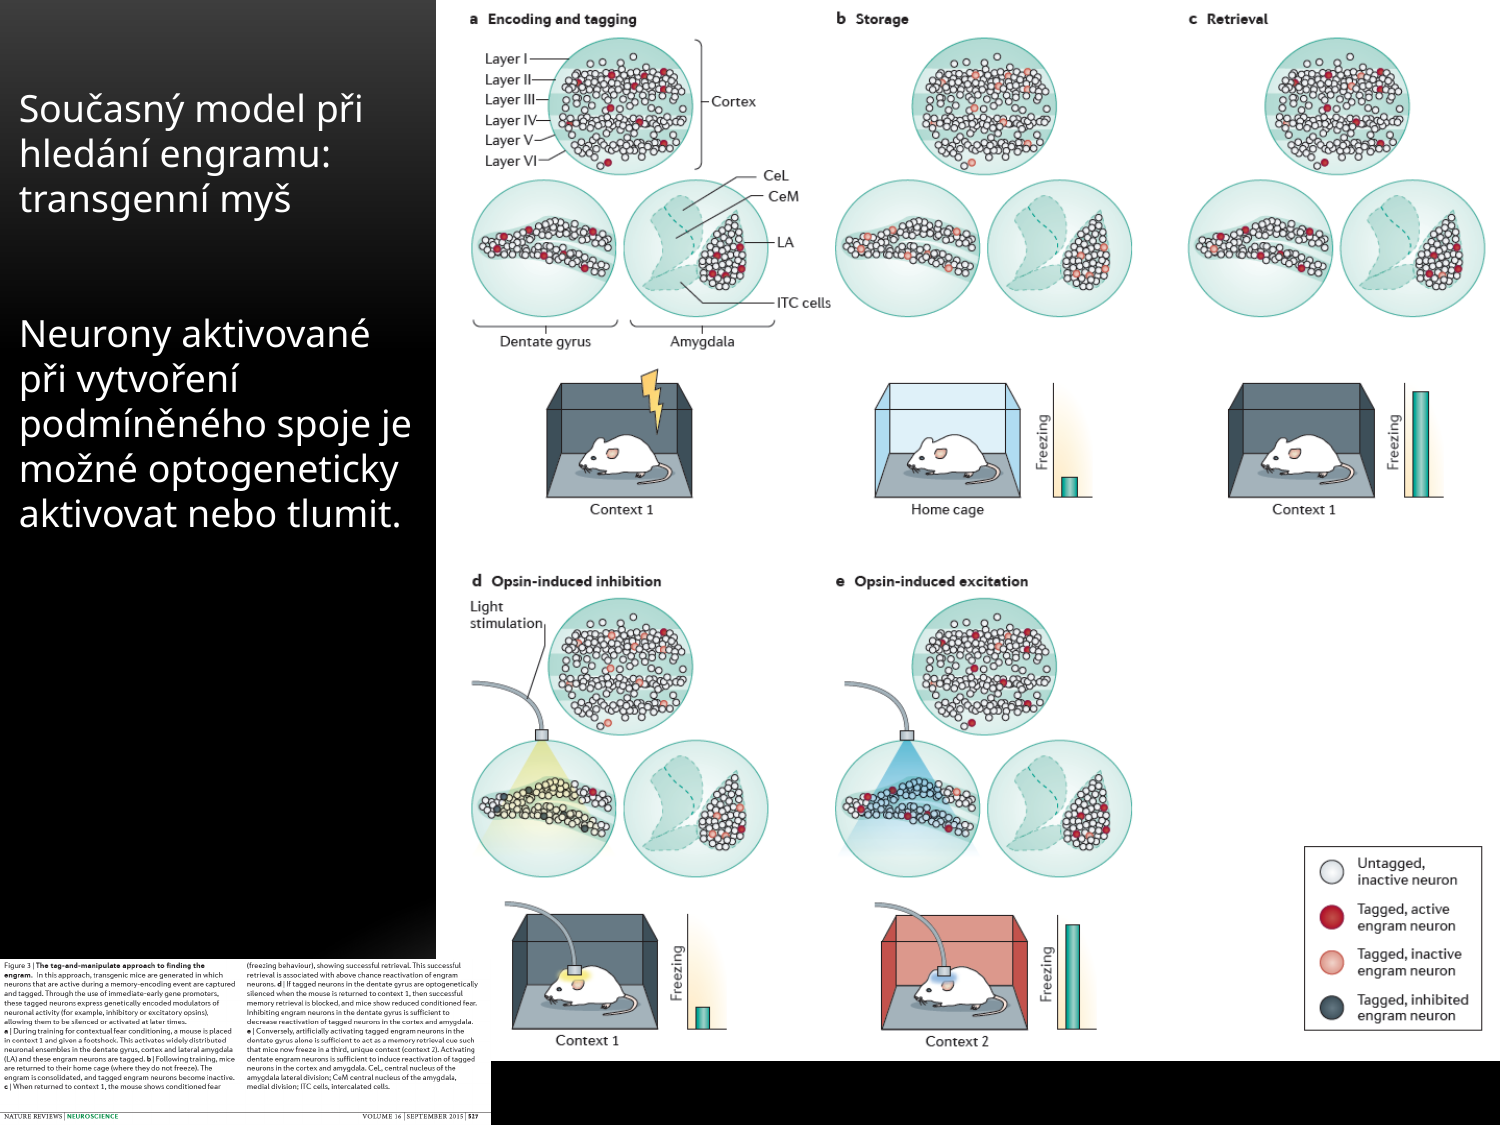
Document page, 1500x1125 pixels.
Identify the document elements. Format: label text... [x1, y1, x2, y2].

text_box Současný model při hledání engramu: transgenní myš Neurony aktivované při vytvoření podmíněného spoje je možné optogeneticky aktivovat nebo tlumit. [3, 78, 430, 543]
picture [0, 0, 1500, 1125]
